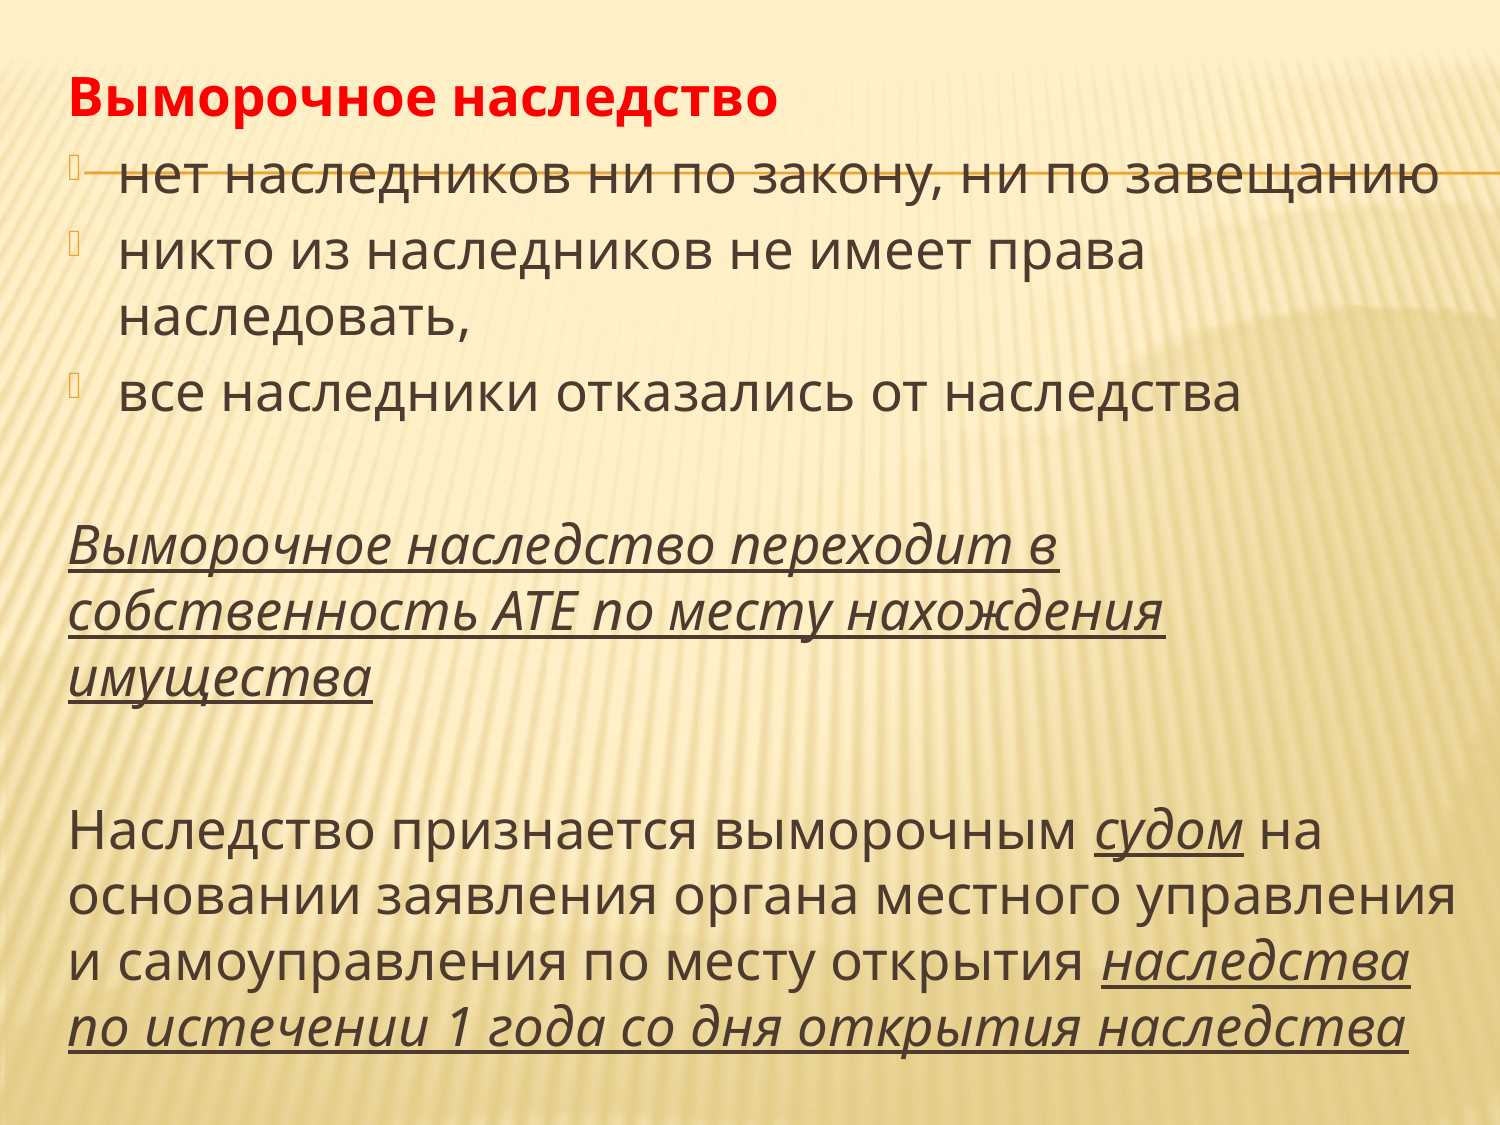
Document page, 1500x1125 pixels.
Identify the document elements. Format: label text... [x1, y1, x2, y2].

list Выморочное наследство нет наследников ни по закону, ни по завещанию никто из наследников не имеет права наследовать, все наследники отказались от наследства Выморочное наследство переходит в собственность АТЕ по месту нахождения имущества Наследство признается выморочным судом на основании заявления органа местного управления и самоуправления по месту открытия наследства по истечении 1 года со дня открытия наследства [53, 54, 1475, 1083]
